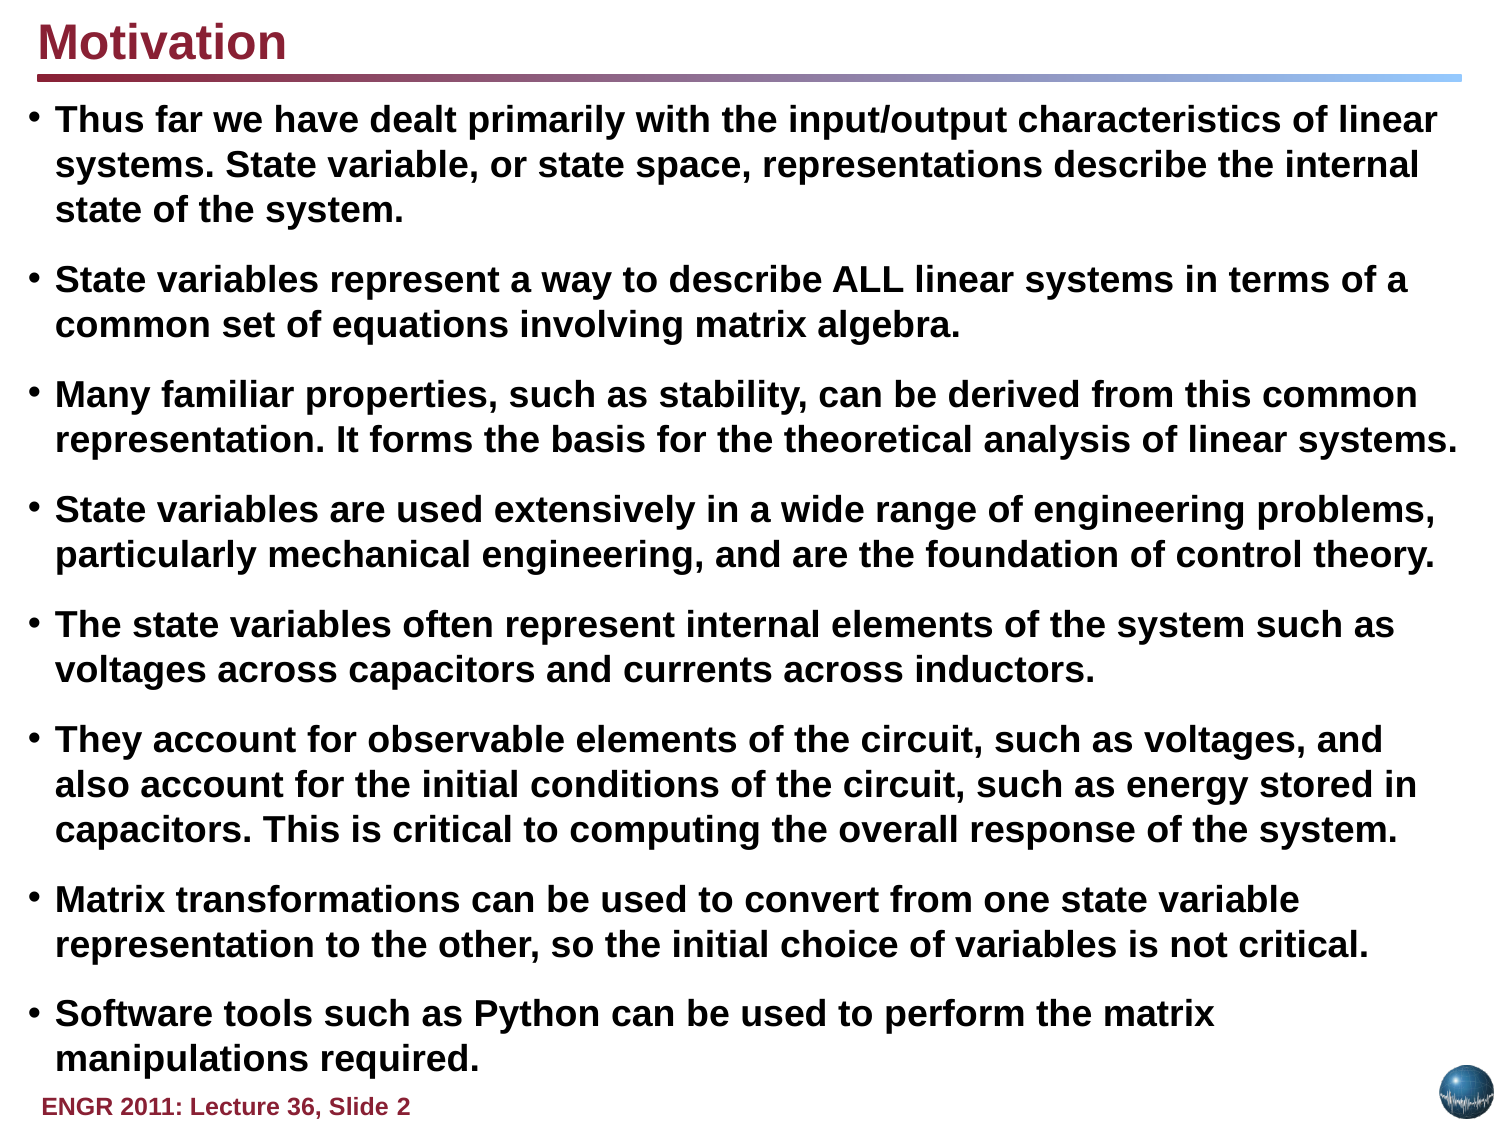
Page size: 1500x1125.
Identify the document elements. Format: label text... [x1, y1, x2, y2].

text_box Thus far we have dealt primarily with the input/output characteristics of linear systems. State variable, or state space, representations describe the internal state of the system. State variables represent a way to describe ALL linear systems in terms of a common set of equations involving matrix algebra. Many familiar properties, such as stability, can be derived from this common representation. It forms the basis for the theoretical analysis of linear systems. State variables are used extensively in a wide range of engineering problems, particularly mechanical engineering, and are the foundation of control theory. The state variables often represent internal elements of the system such as voltages across capacitors and currents across inductors. They account for observable elements of the circuit, such as voltages, and also account for the initial conditions of the circuit, such as energy stored in capacitors. This is critical to computing the overall response of the system. Matrix transformations can be used to convert from one state variable representation to the other, so the initial choice of variables is not critical. Software tools such as Python can be used to perform the matrix manipulations required. [27, 94, 1462, 1080]
text_box Motivation [37, 9, 1445, 70]
picture [1439, 1065, 1494, 1119]
